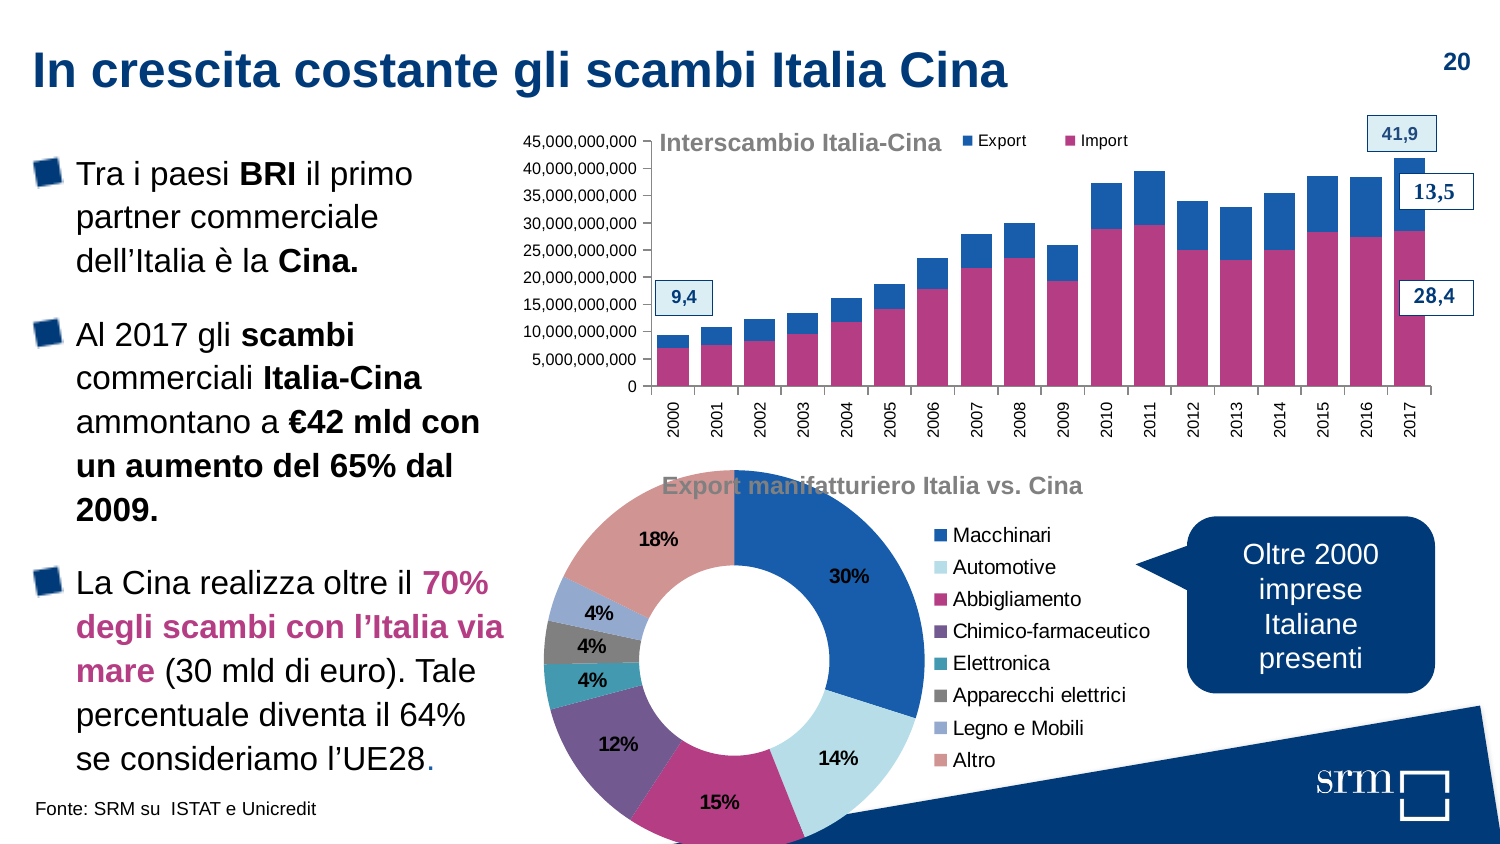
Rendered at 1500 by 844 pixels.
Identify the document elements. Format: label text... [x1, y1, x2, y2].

text_box Oltre 2000 imprese Italiane presenti [1193, 514, 1438, 696]
picture [32, 564, 64, 598]
picture [32, 155, 64, 189]
text_box In crescita costante gli scambi Italia Cina [17, 30, 1500, 106]
text_box Fonte: SRM su ISTAT e Unicredit [20, 789, 332, 827]
text_box Tra i paesi BRI il primo partner commerciale dell’Italia è la Cina. Al 2017 gli scambi commerciali Italia-Cina ammontano a €42 mld con un aumento del 65% dal 2009. La Cina realizza oltre il 70% degli scambi con l’Italia via mare (30 mld di euro). Tale percentuale diventa il 64% se consideriamo l’UE28. [17, 140, 517, 784]
picture [1312, 764, 1453, 824]
chart [522, 105, 1492, 844]
picture [32, 316, 64, 349]
